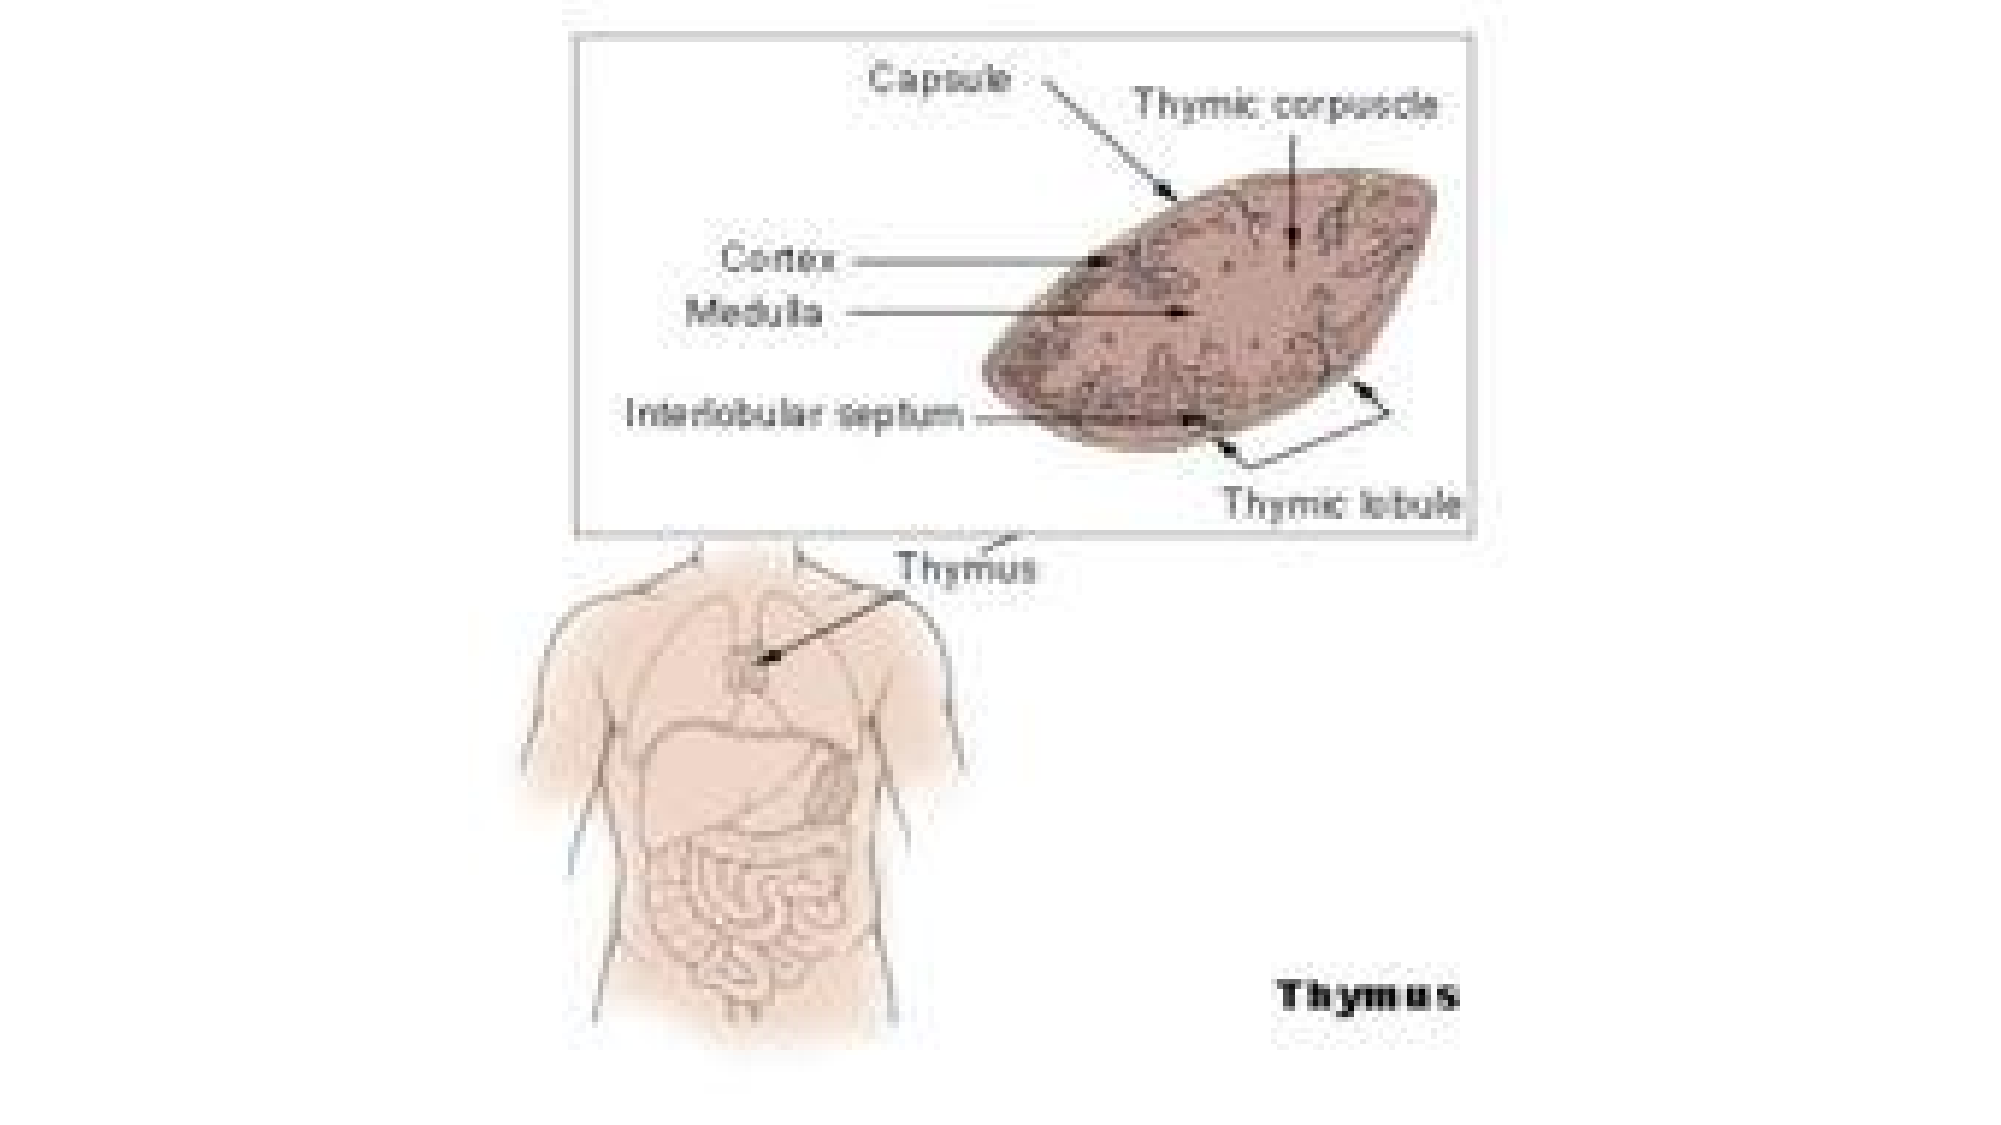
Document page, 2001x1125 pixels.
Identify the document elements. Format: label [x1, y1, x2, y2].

picture [468, 0, 1508, 1094]
